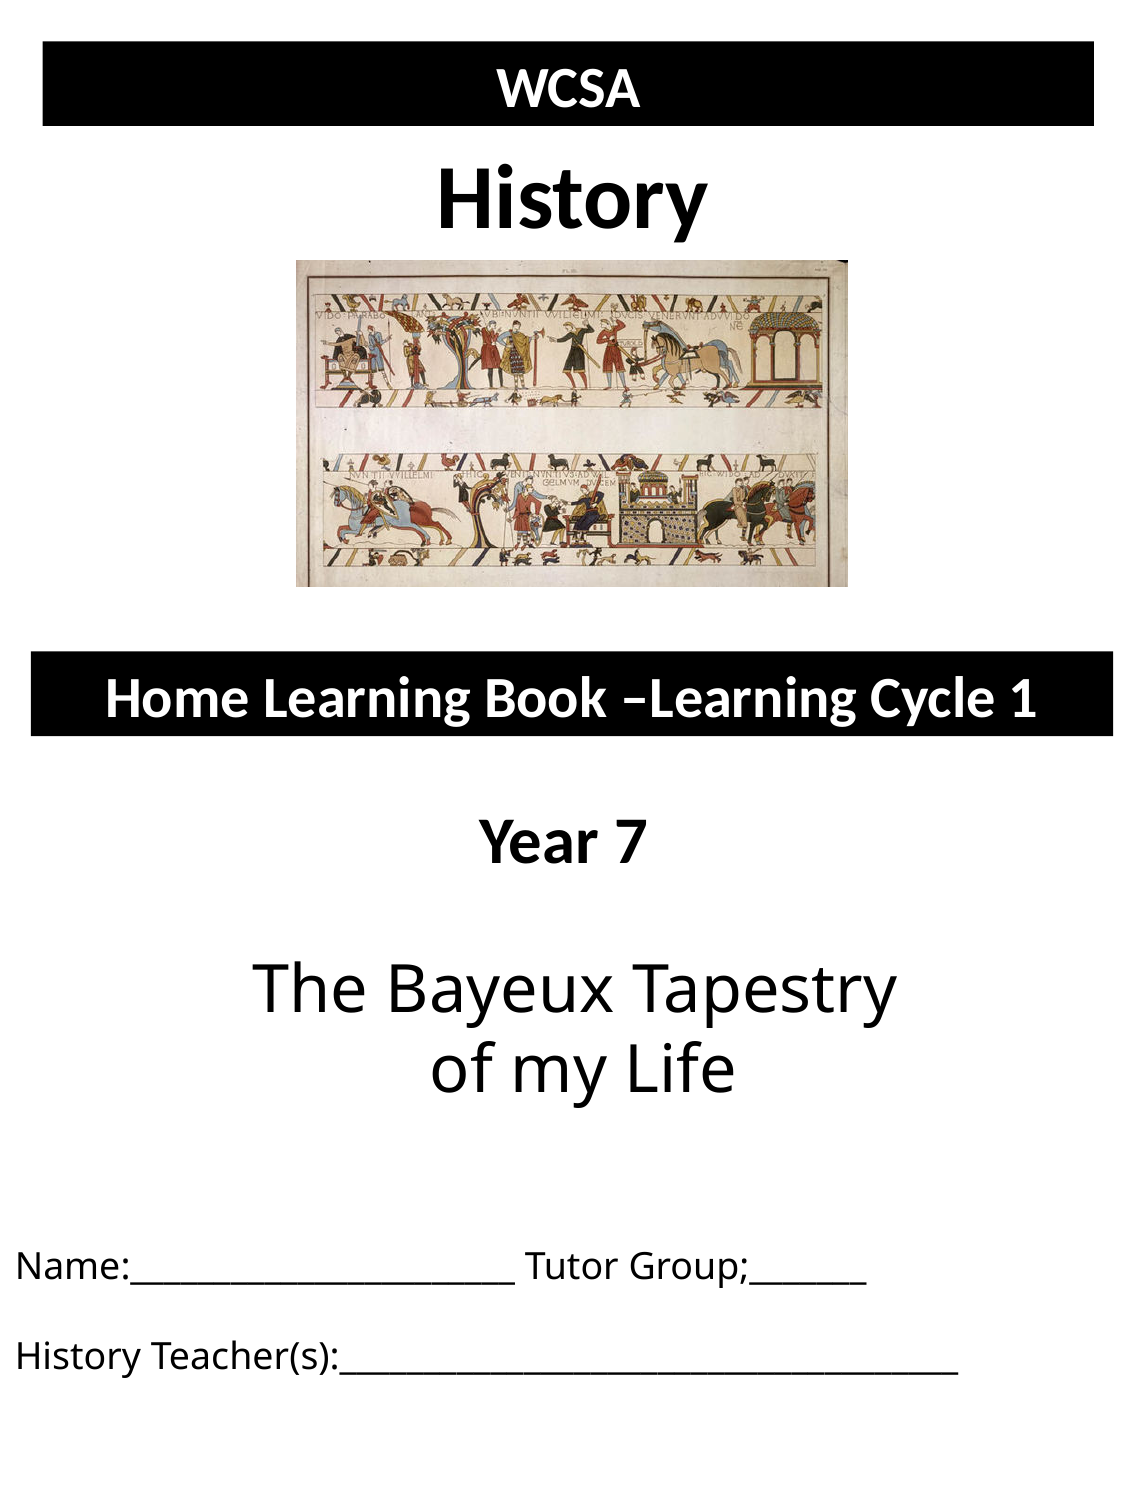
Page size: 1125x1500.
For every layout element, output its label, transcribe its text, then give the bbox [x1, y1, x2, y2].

picture [296, 259, 848, 587]
text_box Home Learning Book –Learning Cycle 1 [30, 651, 1114, 737]
text_box Name:_______________________ Tutor Group;_______ History Teacher(s):_____________________________________ [0, 1234, 1125, 1384]
text_box WCSA [42, 41, 1094, 126]
text_box Year 7 [221, 789, 907, 885]
text_box History [422, 129, 746, 254]
text_box The Bayeux Tapestry of my Life [170, 938, 998, 1114]
